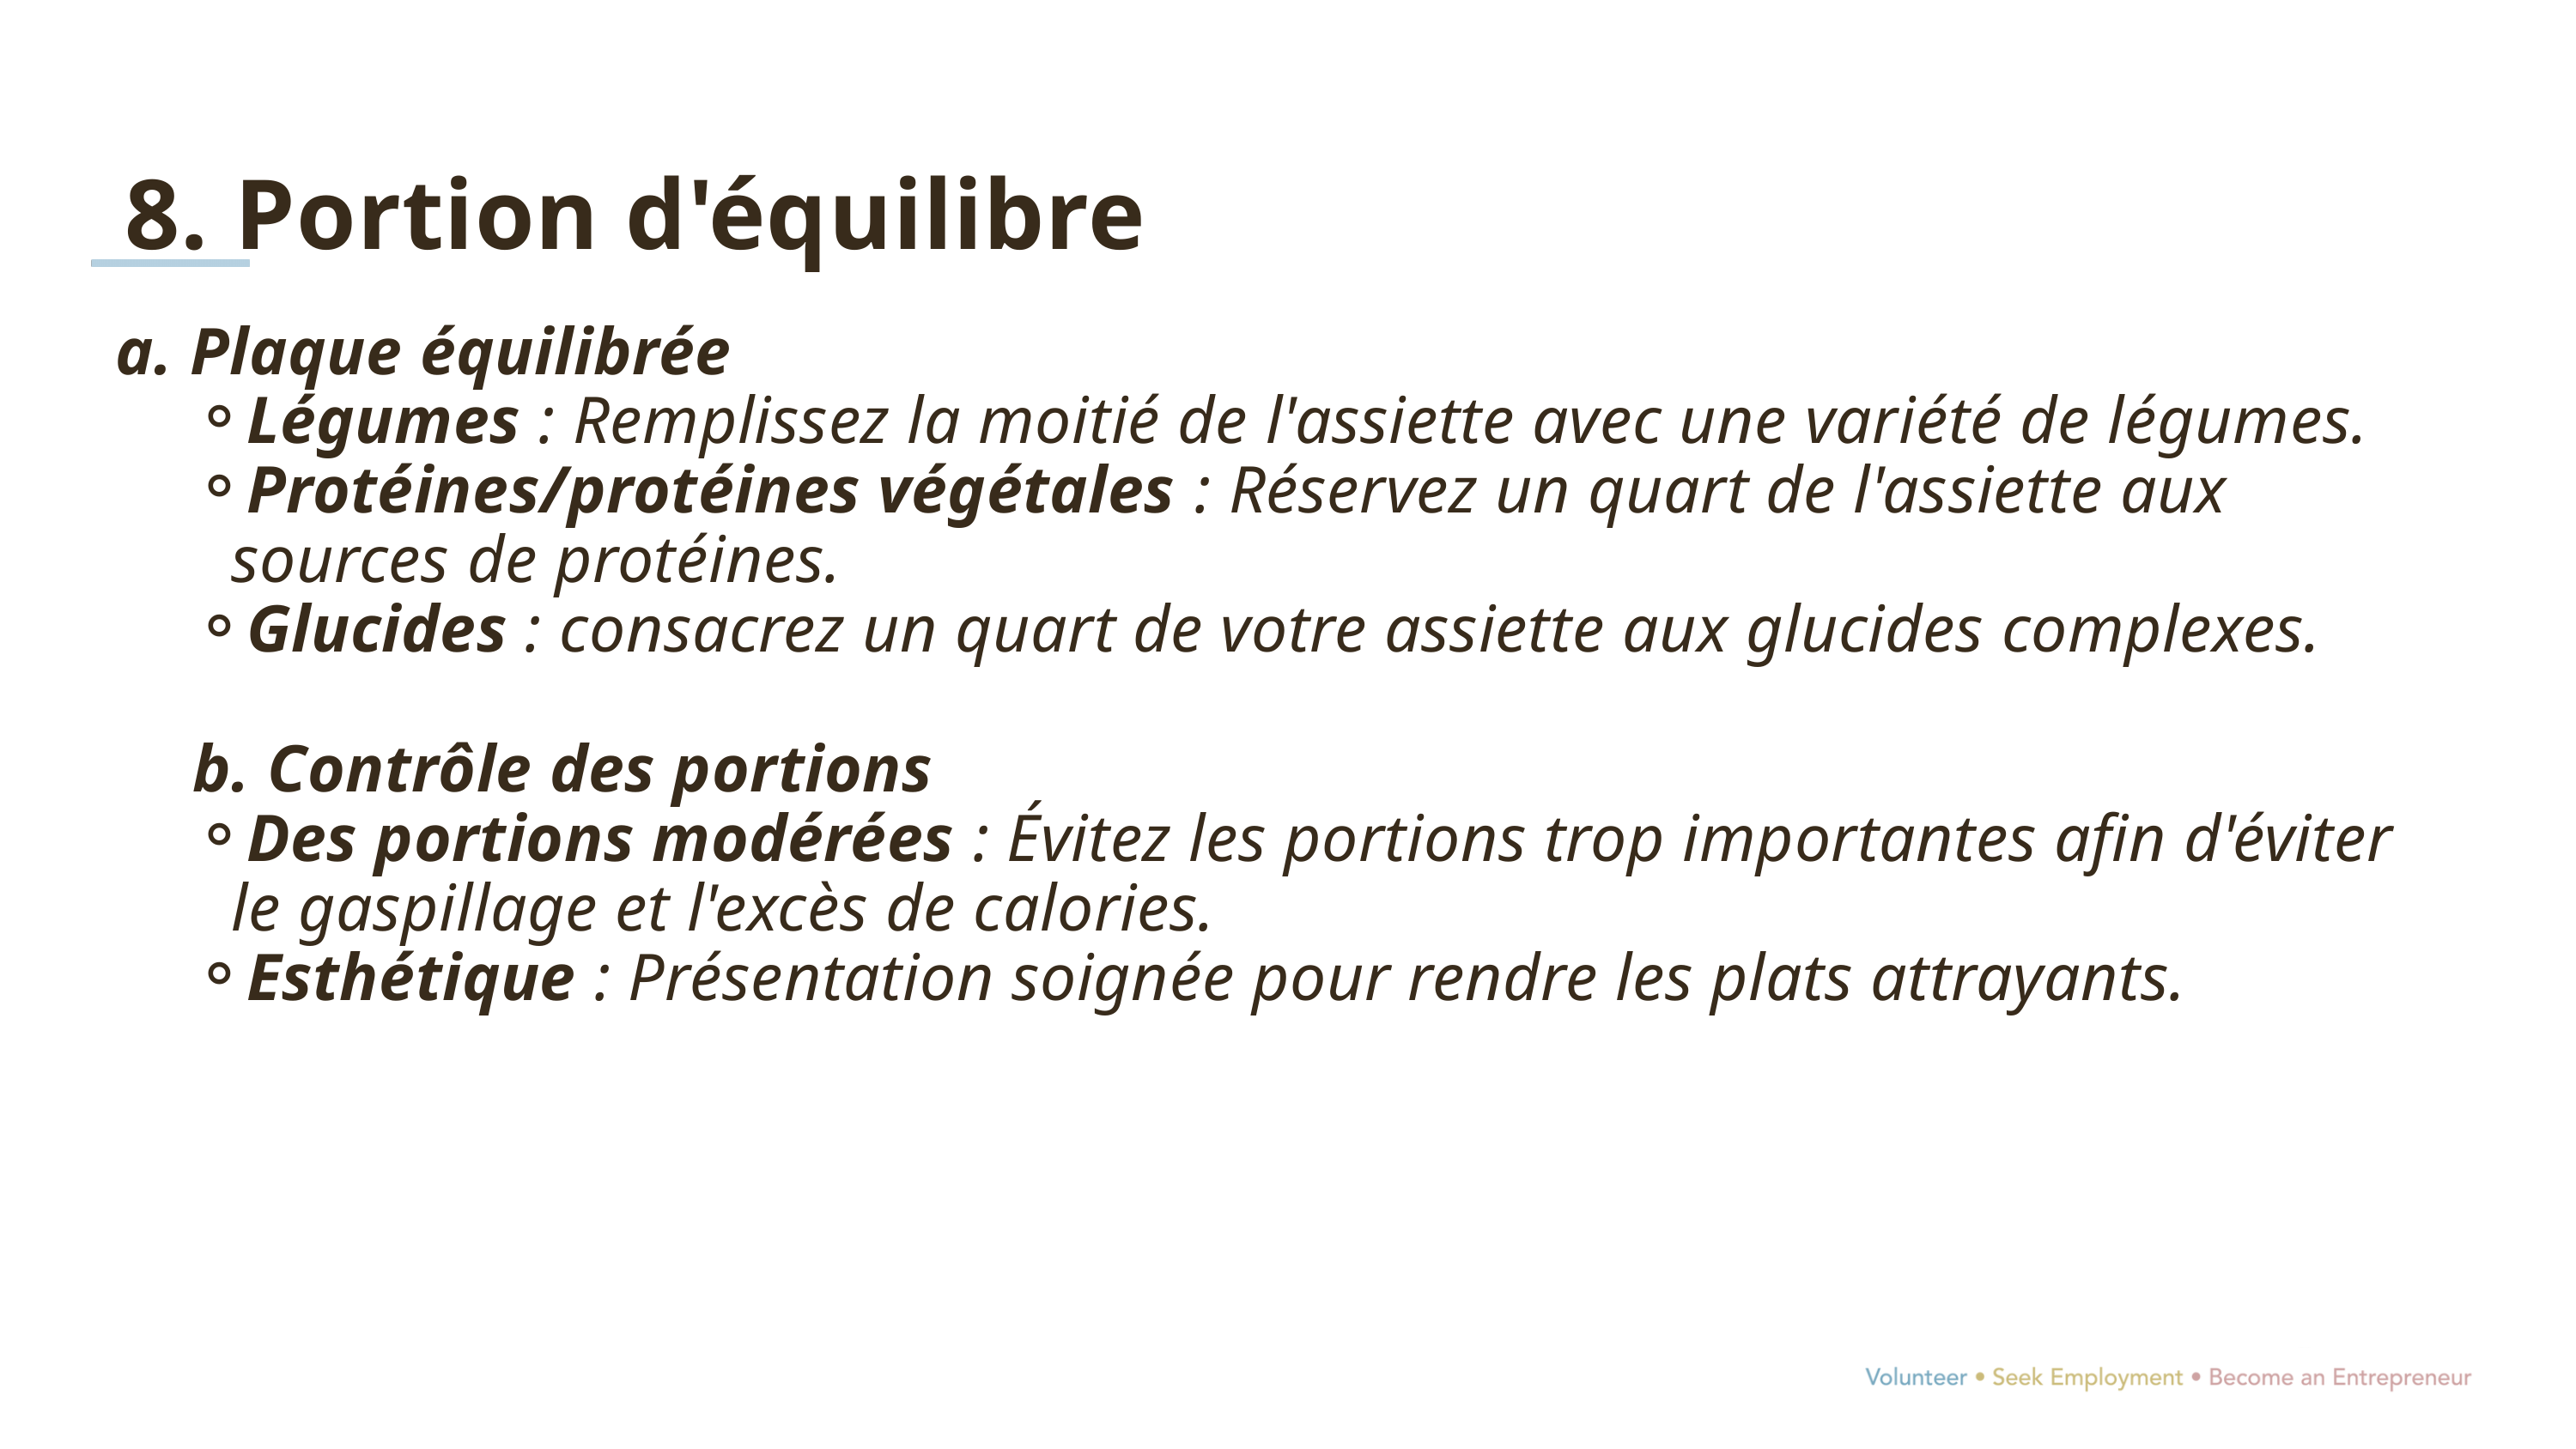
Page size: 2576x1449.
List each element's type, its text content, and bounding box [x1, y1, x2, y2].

text_box [85, 259, 256, 267]
text_box a. Plaque équilibrée Légumes : Remplissez la moitié de l'assiette avec une variété de légumes. Protéines/protéines végétales : Réservez un quart de l'assiette aux sources de protéines. Glucides : consacrez un quart de votre assiette aux glucides complexes. b. Contrôle des portions Des portions modérées : Évitez les portions trop importantes afin d'éviter le gaspillage et l'excès de calories. Esthétique : Présentation soignée pour rendre les plats attrayants. [115, 317, 2461, 1083]
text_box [1826, 1347, 2538, 1421]
text_box 8. Portion d'équilibre [125, 174, 2470, 269]
